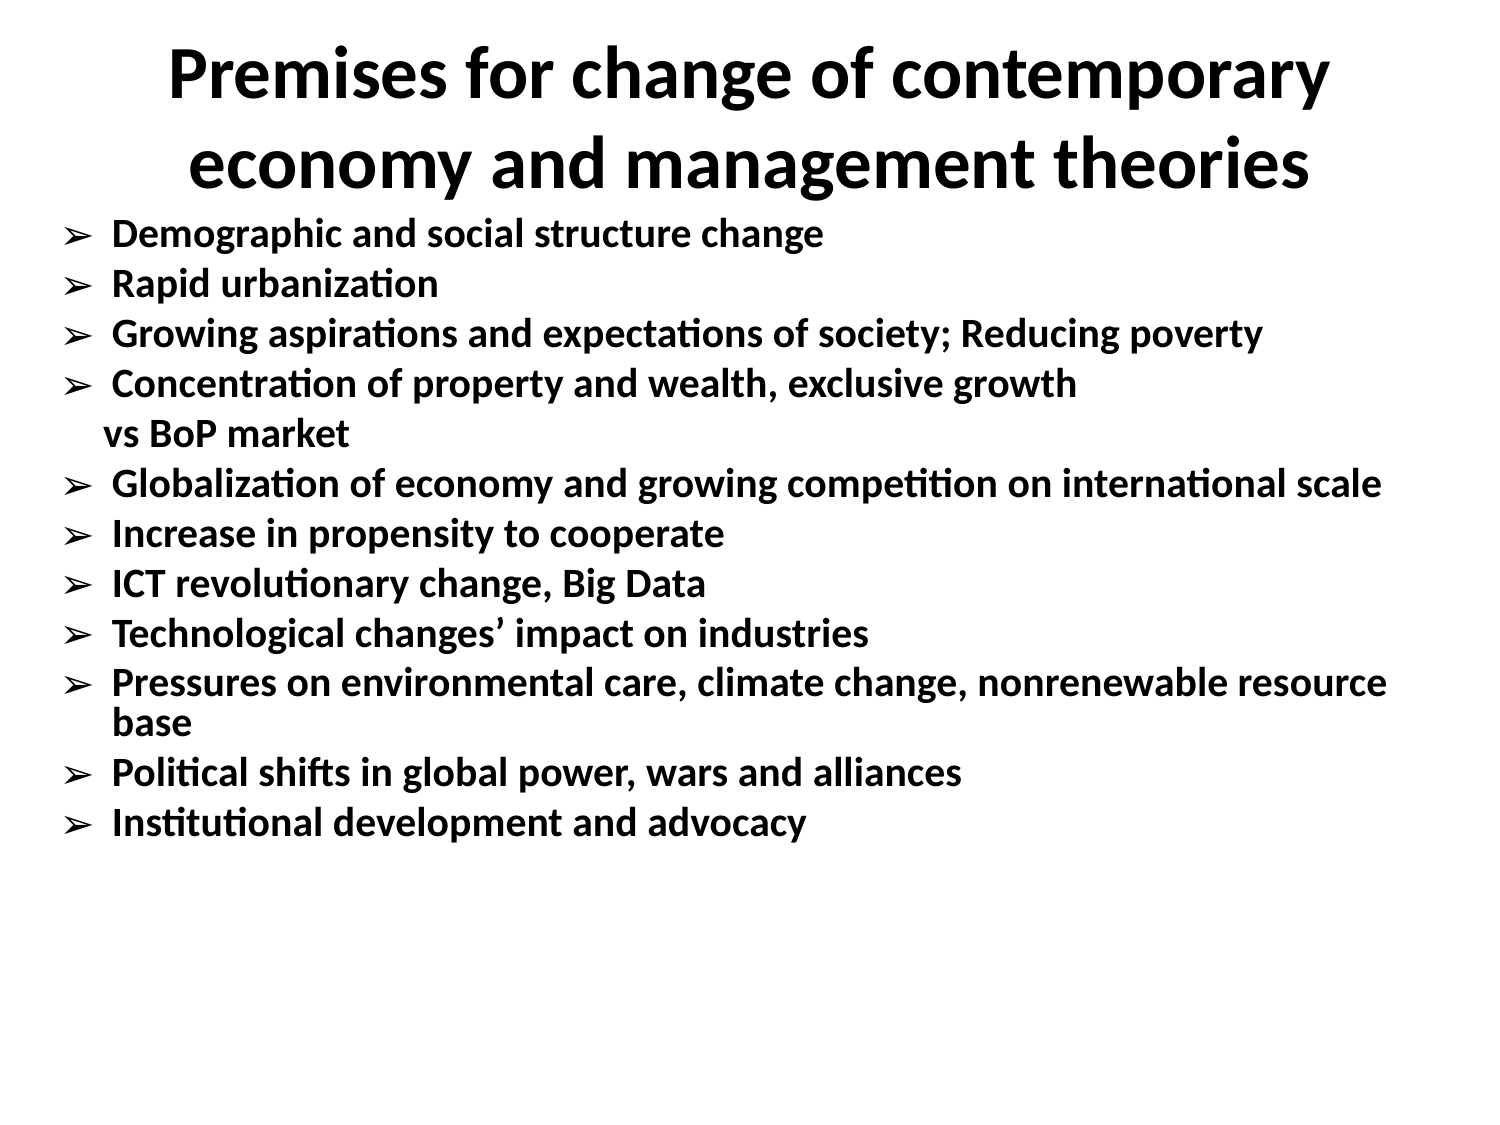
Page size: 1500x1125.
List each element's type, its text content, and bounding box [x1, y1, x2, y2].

title Premises for change of contemporary economy and management theories [75, 45, 1425, 182]
list Demographic and social structure change Rapid urbanization Growing aspirations and expectations of society; Reducing poverty Concentration of property and wealth, exclusive growth vs BoP market Globalization of economy and growing competition on international scale Increase in propensity to cooperate ICT revolutionary change, Big Data Technological changes’ impact on industries Pressures on environmental care, climate change, nonrenewable resource base Political shifts in global power, wars and alliances Institutional development and advocacy [40, 208, 1480, 1125]
